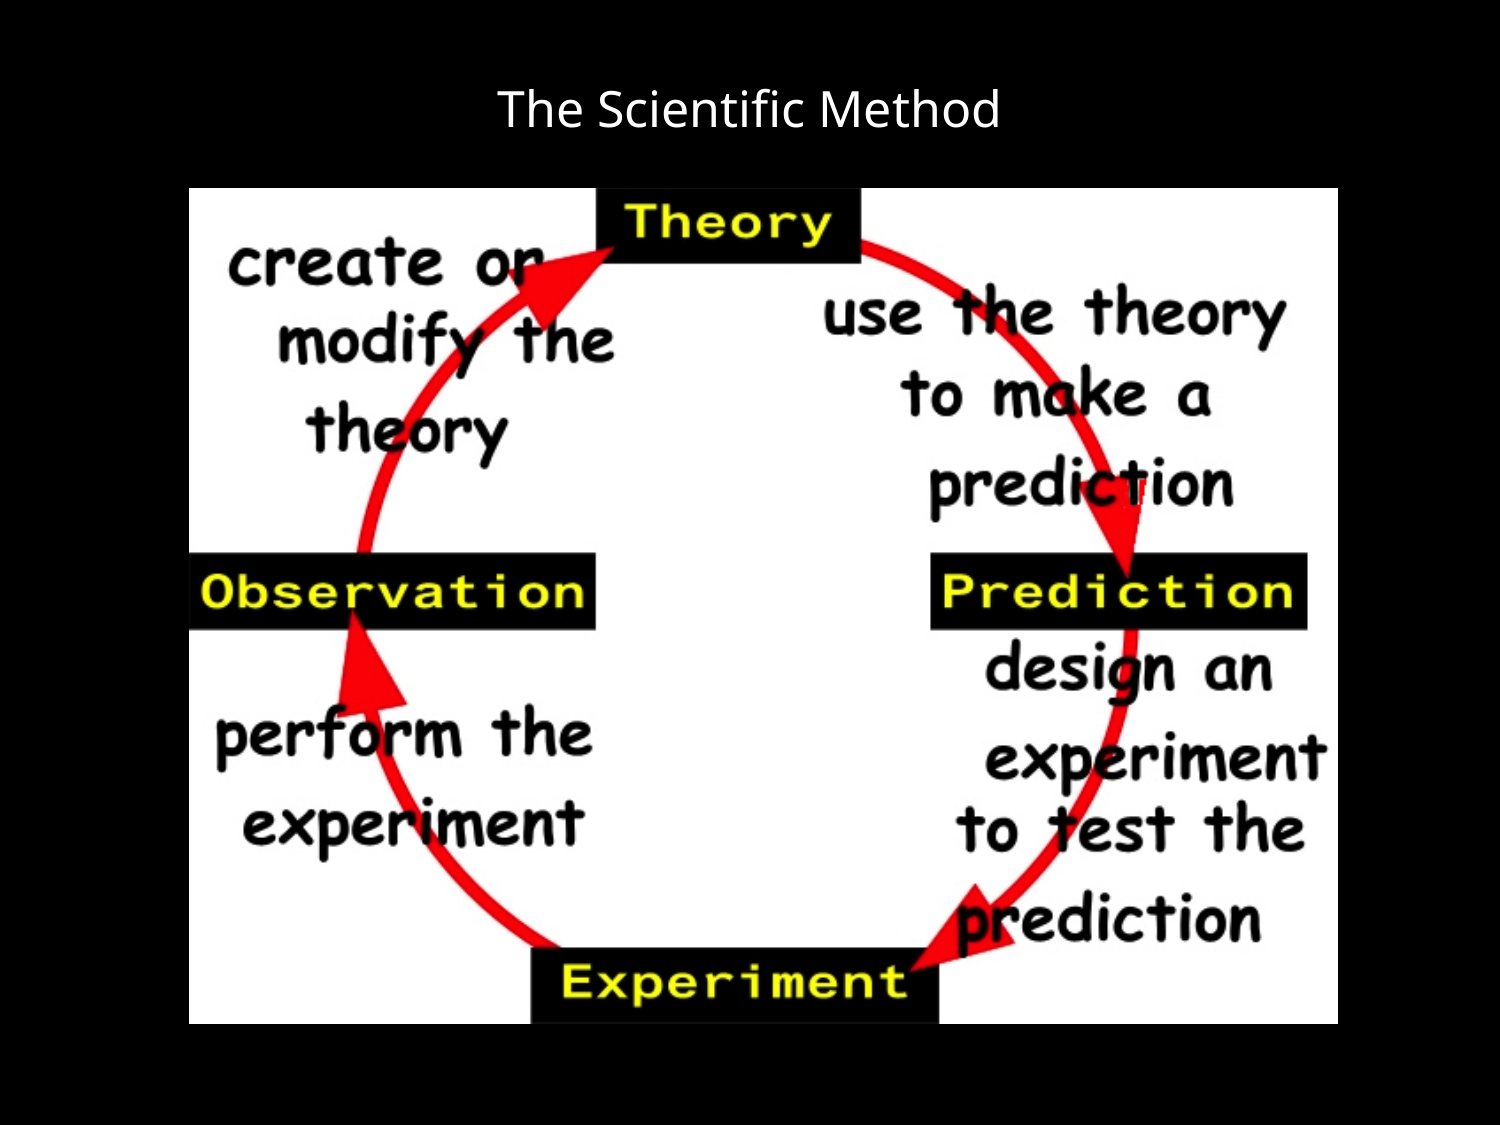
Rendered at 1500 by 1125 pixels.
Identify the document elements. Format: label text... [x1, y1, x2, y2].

picture [188, 188, 1338, 1024]
title The Scientific Method [0, 50, 1500, 165]
